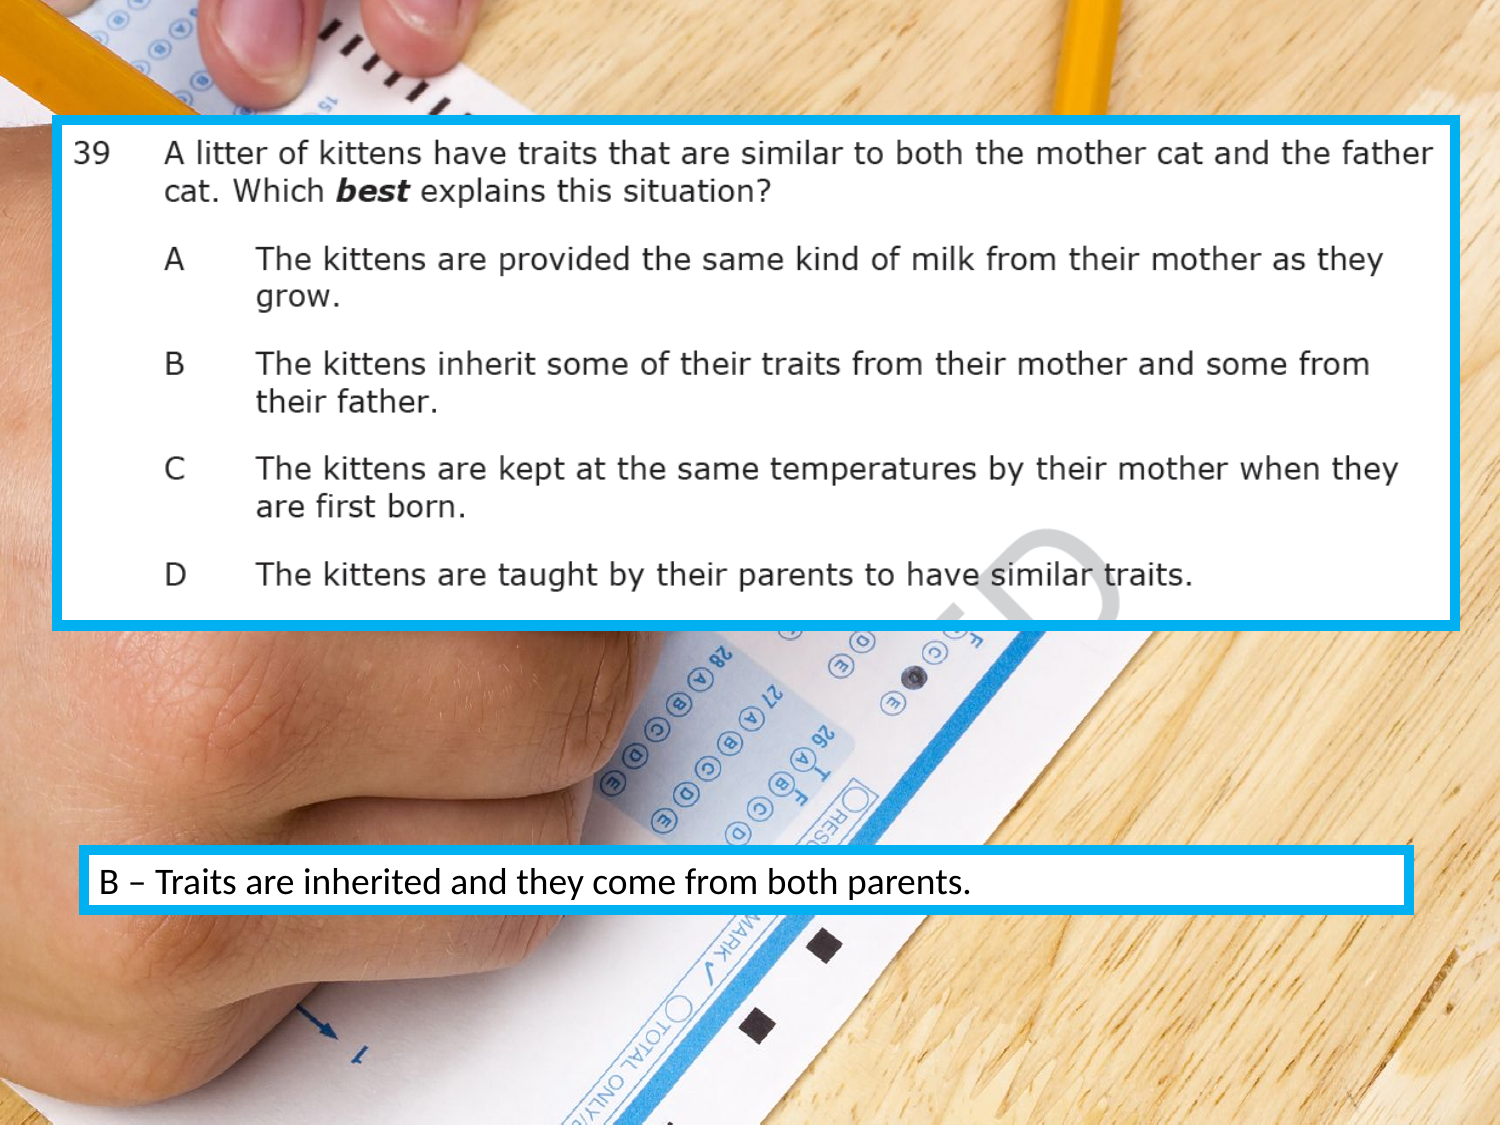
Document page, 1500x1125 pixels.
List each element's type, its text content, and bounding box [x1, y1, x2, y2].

picture [0, 0, 1500, 1125]
text_box B – Traits are inherited and they come from both parents. [84, 850, 1410, 910]
